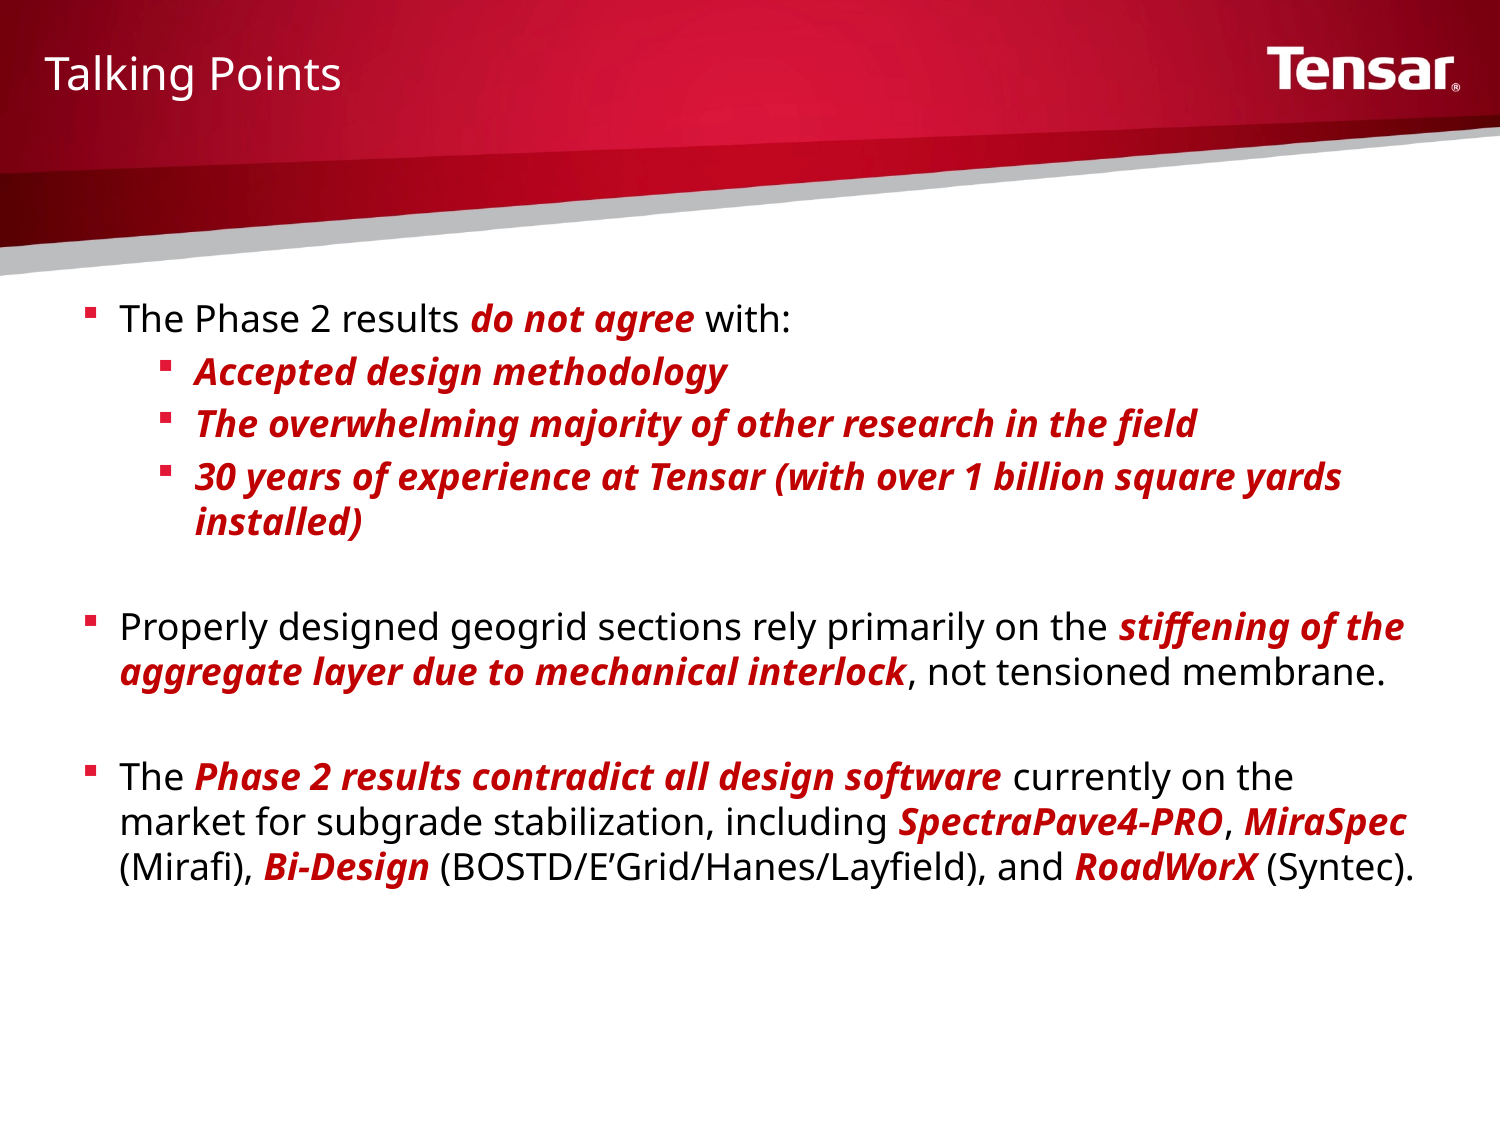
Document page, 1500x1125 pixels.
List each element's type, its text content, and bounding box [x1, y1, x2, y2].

list The Phase 2 results do not agree with: Accepted design methodology The overwhelming majority of other research in the field 30 years of experience at Tensar (with over 1 billion square yards installed) Properly designed geogrid sections rely primarily on the stiffening of the aggregate layer due to mechanical interlock, not tensioned membrane. The Phase 2 results contradict all design software currently on the market for subgrade stabilization, including SpectraPave4-PRO, MiraSpec (Mirafi), Bi-Design (BOSTD/E’Grid/Hanes/Layfield), and RoadWorX (Syntec). [66, 287, 1444, 1031]
picture [0, 0, 1500, 1125]
title Talking Points [29, 37, 1081, 180]
